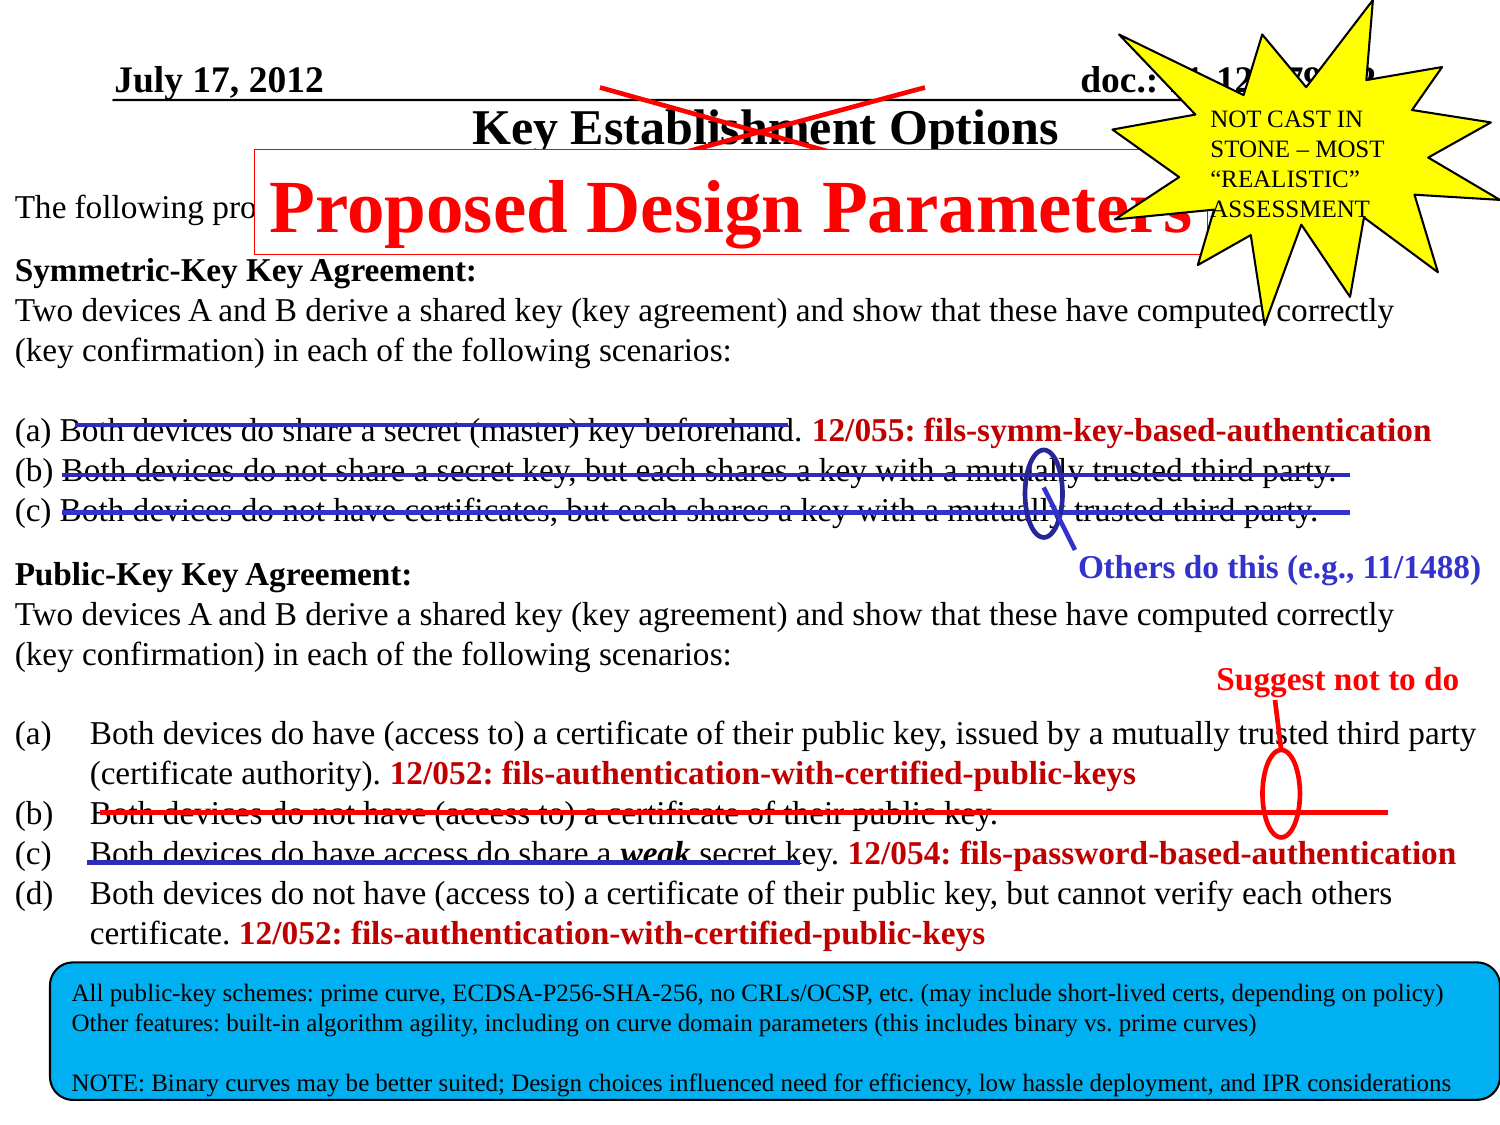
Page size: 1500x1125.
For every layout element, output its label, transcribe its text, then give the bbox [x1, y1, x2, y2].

text_box [1266, 821, 1296, 838]
text_box Proposed Design Parameters [254, 149, 1208, 255]
text_box [1262, 750, 1300, 811]
text_box [1025, 484, 1063, 511]
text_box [1043, 537, 1076, 551]
text_box Others do this (e.g., 11/1488) [1063, 537, 1497, 593]
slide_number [114, 54, 326, 101]
text_box [207, 637, 255, 773]
text_box The following protocol options for key establishment are provided: Symmetric-Key Key Agreement: Two devices A and B derive a shared key (key agreement) and show that these have computed correctly (key confirmation) in each of the following scenarios: (a) Both devices do share a secret (master) key beforehand. 12/055: fils-symm-key-based-authentication (b) Both devices do not share a secret key, but each shares a key with a mutually trusted third party. (c) Both devices do not have certificates, but each shares a key with a mutually trusted third party. Public-Key Key Agreement: Two devices A and B derive a shared key (key agreement) and show that these have computed correctly (key confirmation) in each of the following scenarios: Both devices do have (access to) a certificate of their public key, issued by a mutually trusted third party (certificate authority). 12/052: fils-authentication-with-certified-public-keys Both devices do not have (access to) a certificate of their public key. Both devices do have access do share a weak secret key. 12/054: fils-password-based-authentication Both devices do not have (access to) a certificate of their public key, but cannot verify each others certificate. 12/052: fils-authentication-with-certified-public-keys [0, 137, 1500, 1125]
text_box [599, 87, 913, 176]
text_box [1029, 521, 1058, 537]
text_box All public-key schemes: prime curve, ECDSA-P256-SHA-256, no CRLs/OCSP, etc. (may include short-lived certs, depending on policy) Other features: built-in algorithm agility, including on curve domain parameters (this includes binary vs. prime curves) NOTE: Binary curves may be better suited; Design choices influenced need for efficiency, low hassle deployment, and IPR considerations [50, 962, 1500, 1100]
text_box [913, 87, 926, 176]
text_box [1274, 699, 1282, 751]
text_box Suggest not to do [1201, 649, 1475, 705]
text_box [1027, 449, 1061, 474]
text_box NOT CAST IN STONE – MOST “REALISTIC” ASSESSMENT [1112, 0, 1500, 325]
text_box Key Establishment Options [457, 87, 596, 137]
text_box Key Establishment Options [926, 87, 1074, 137]
